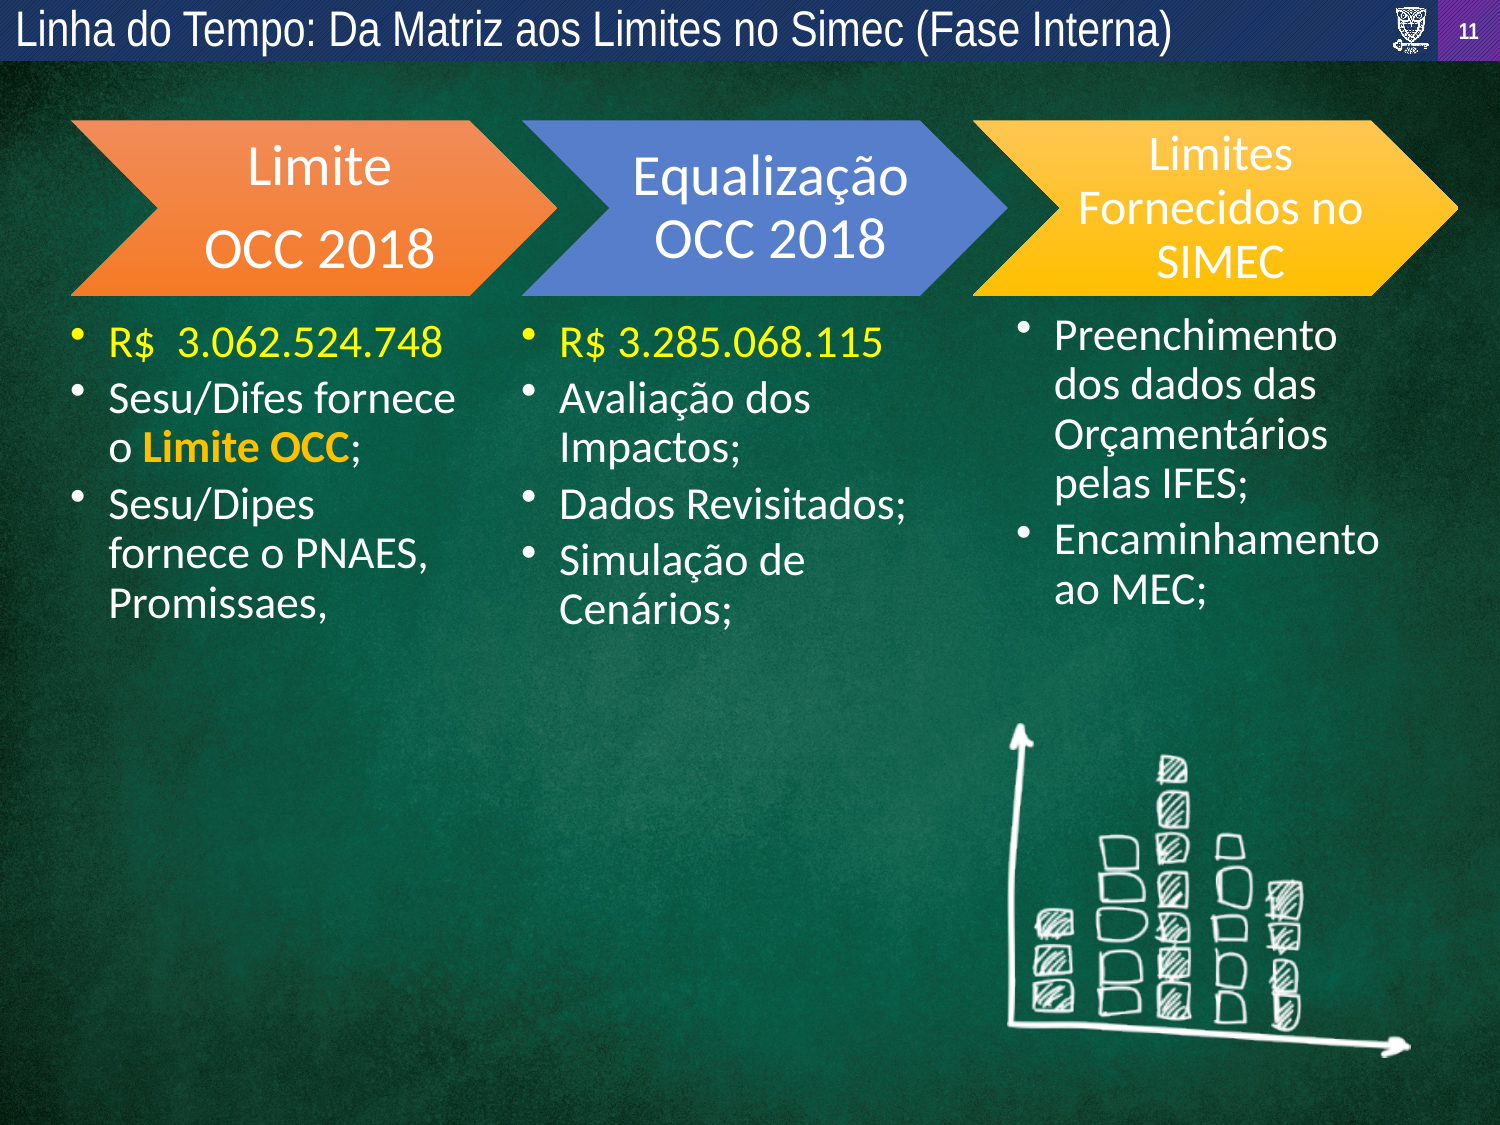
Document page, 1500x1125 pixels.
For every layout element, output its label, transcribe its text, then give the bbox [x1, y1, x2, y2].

picture [0, 61, 1500, 1125]
picture [1393, 7, 1429, 54]
slide_number 11 [1437, 0, 1500, 61]
title Linha do Tempo: Da Matriz aos Limites no Simec (Fase Interna) [0, 6, 1365, 54]
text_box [70, 120, 1459, 488]
